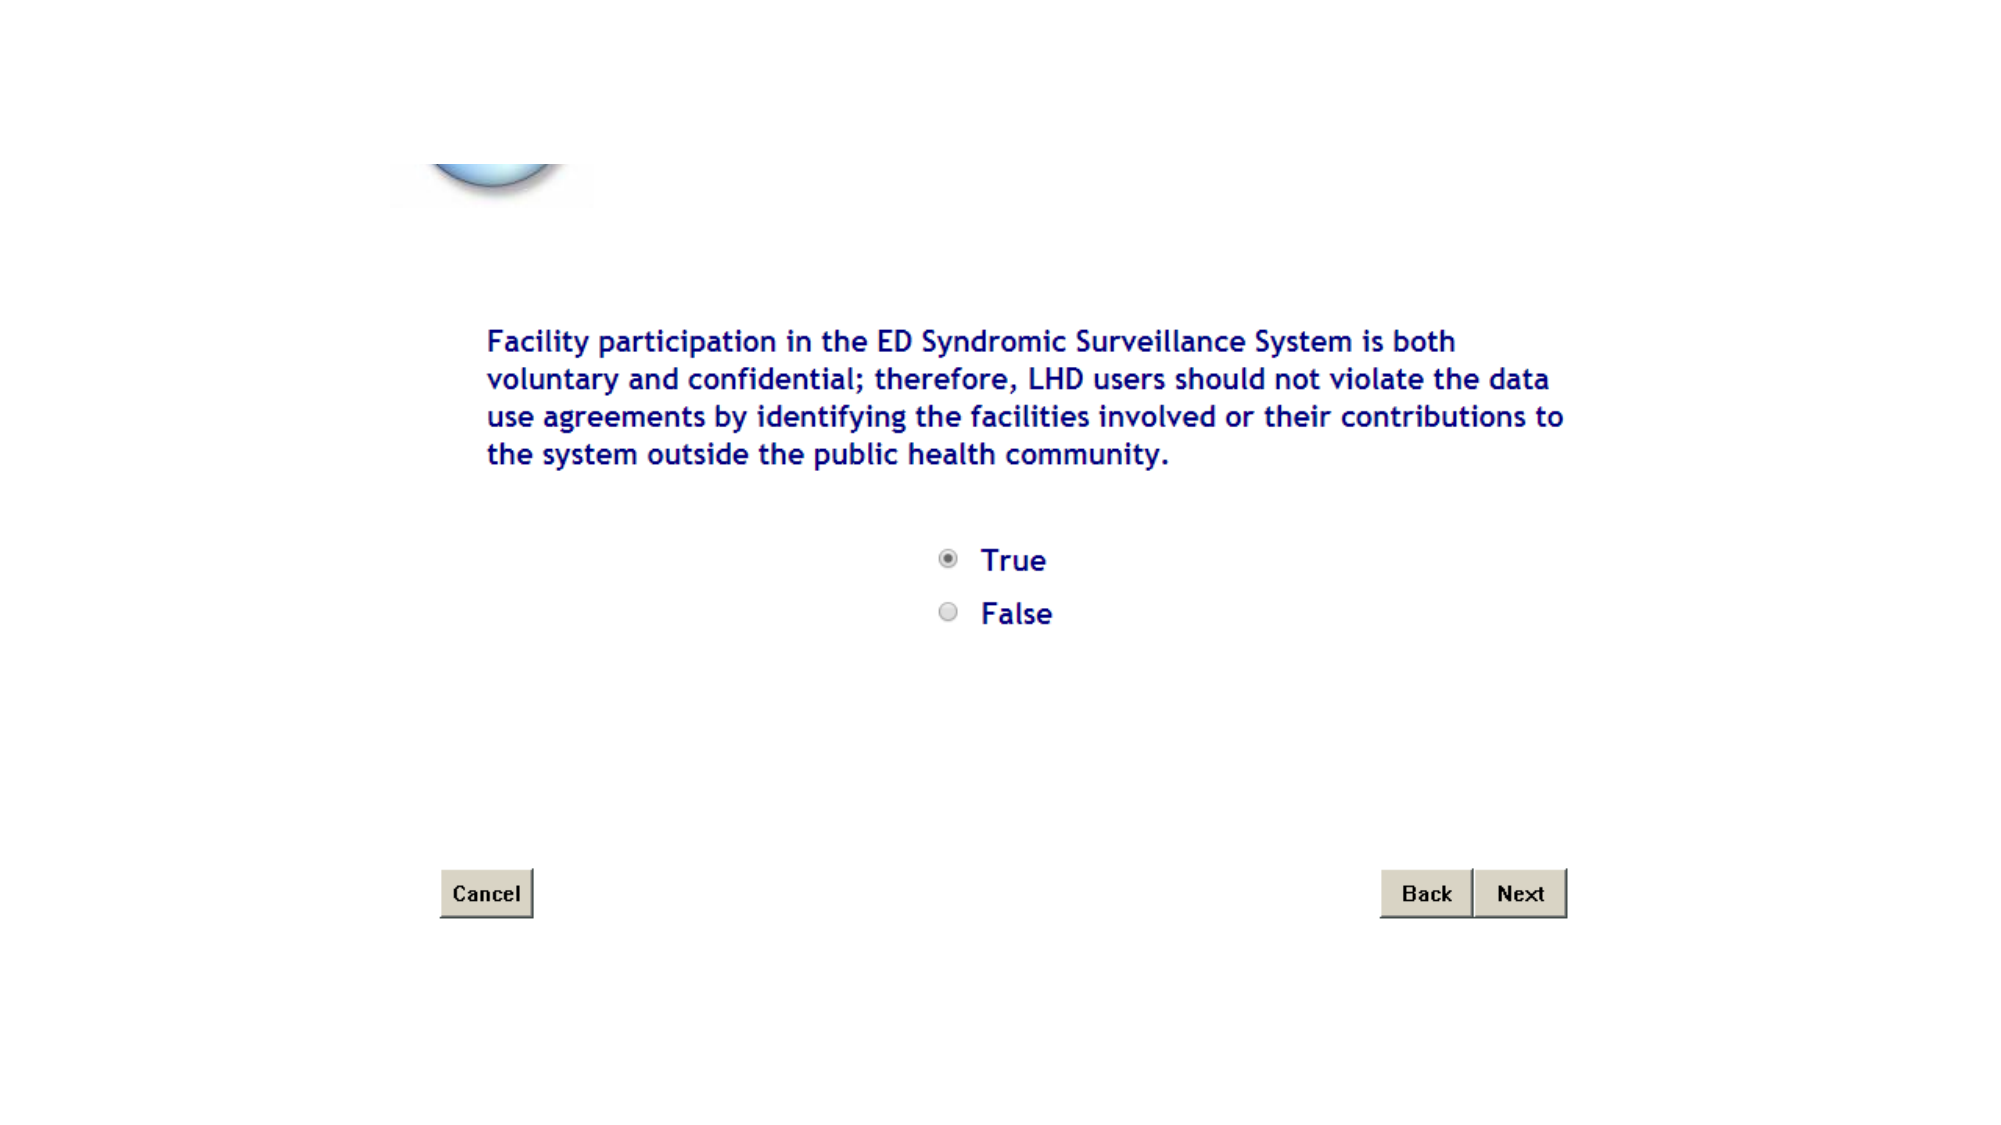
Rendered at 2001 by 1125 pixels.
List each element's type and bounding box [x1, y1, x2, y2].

picture [390, 164, 1610, 961]
